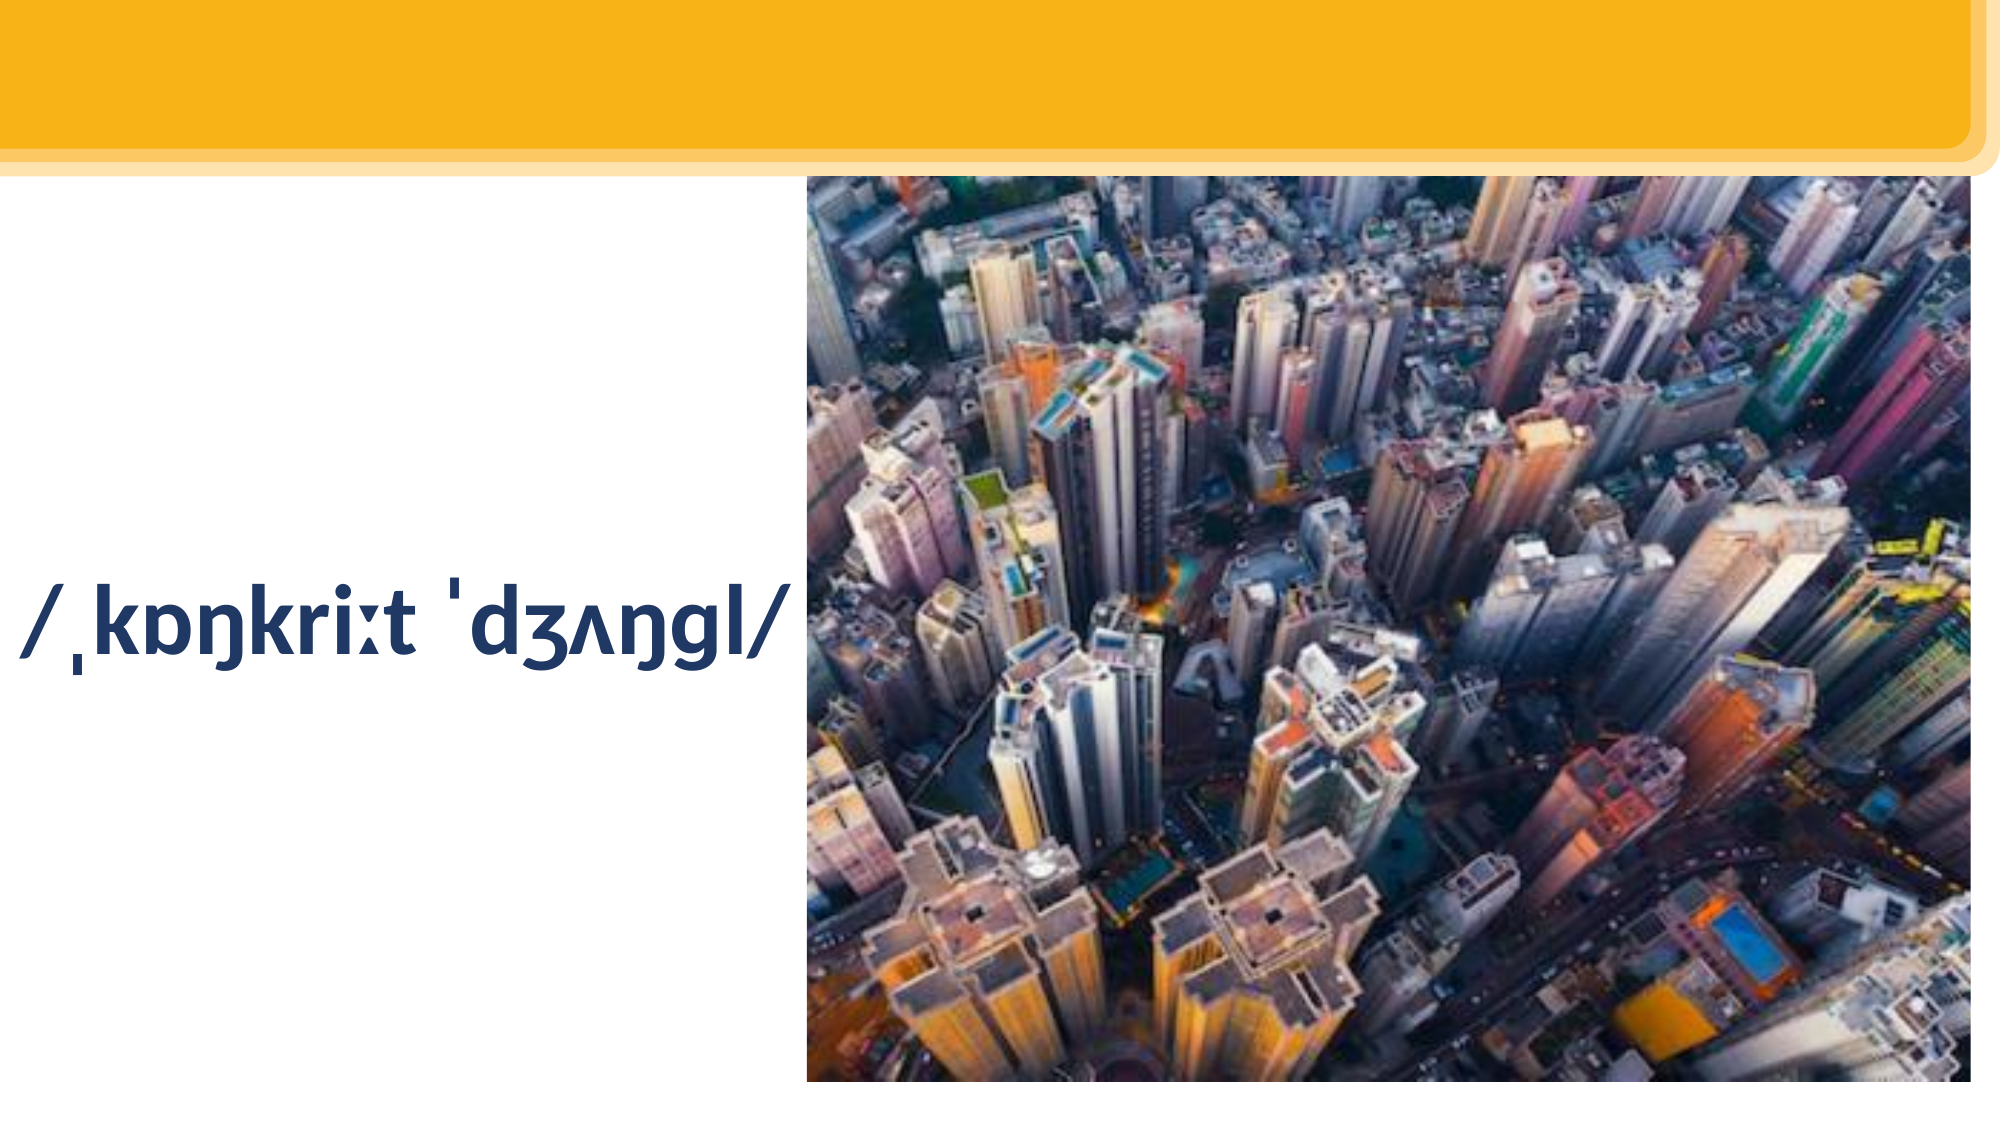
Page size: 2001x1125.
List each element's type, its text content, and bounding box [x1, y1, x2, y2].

text_box /ˌkɒŋkriːt ˈdʒʌŋɡl/ [5, 546, 806, 682]
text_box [0, 0, 2000, 177]
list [806, 176, 1971, 1082]
